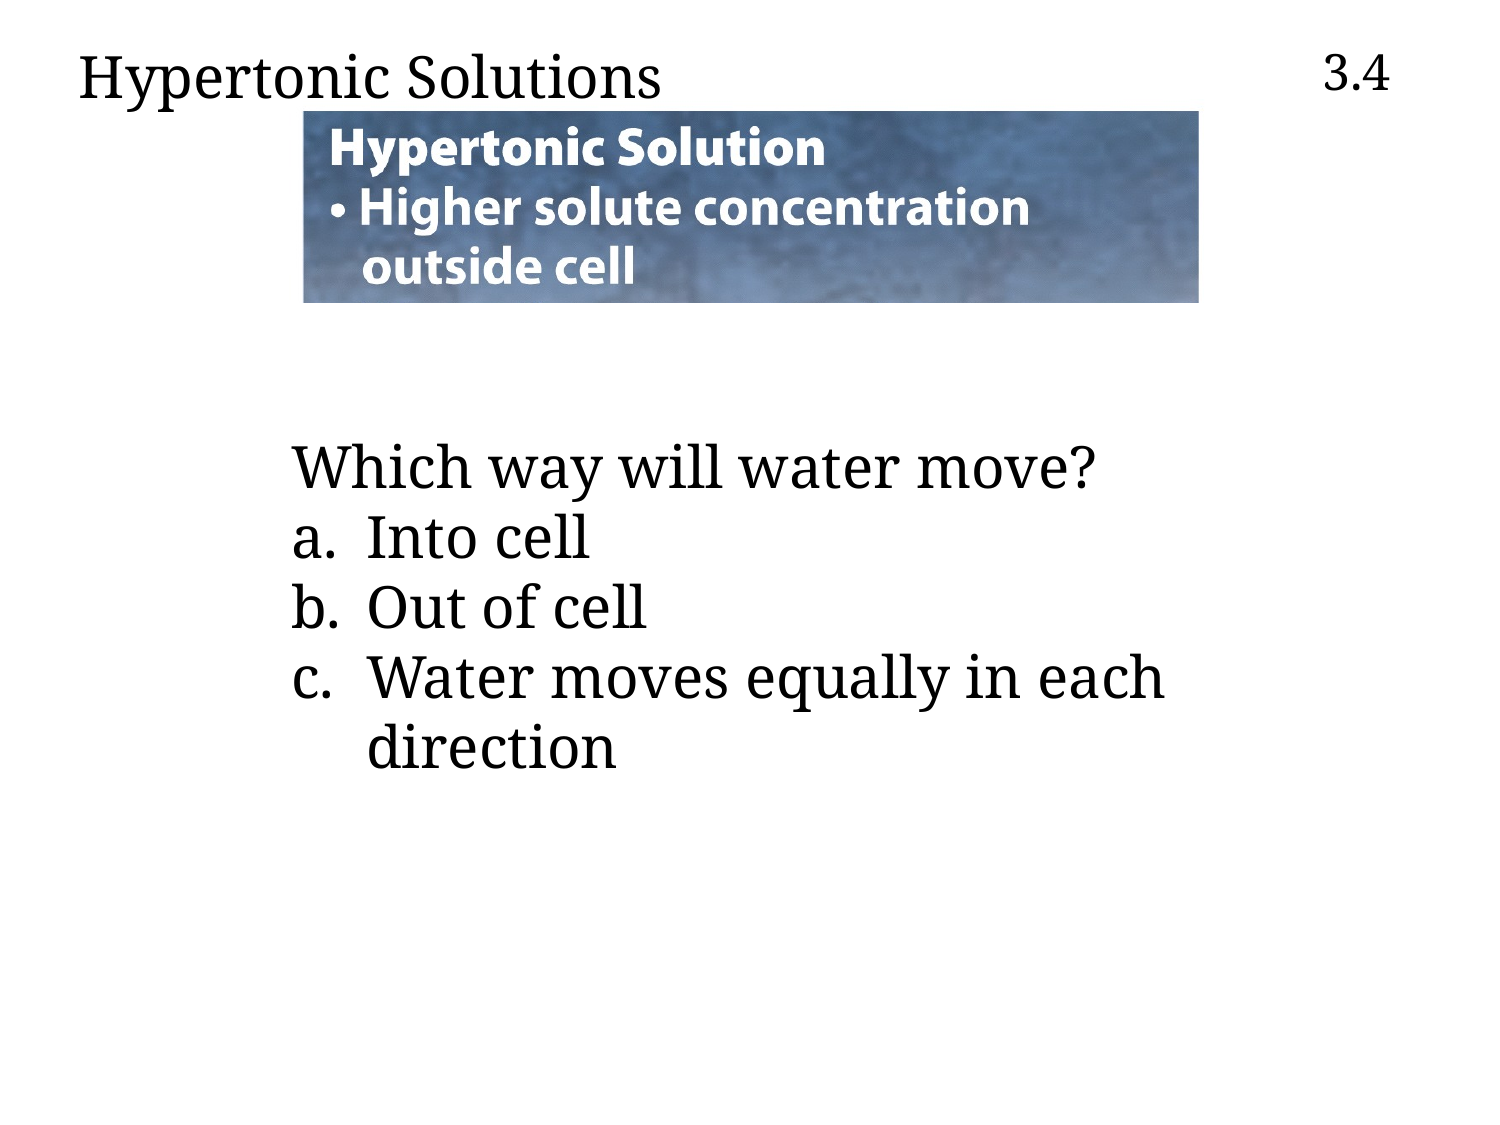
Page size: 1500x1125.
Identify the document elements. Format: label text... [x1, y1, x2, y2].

text_box 3.4 [1307, 32, 1436, 108]
text_box Which way will water move? Into cell Out of cell Water moves equally in each direction [276, 423, 1308, 858]
text_box Hypertonic Solutions [63, 33, 792, 118]
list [112, 99, 1388, 303]
